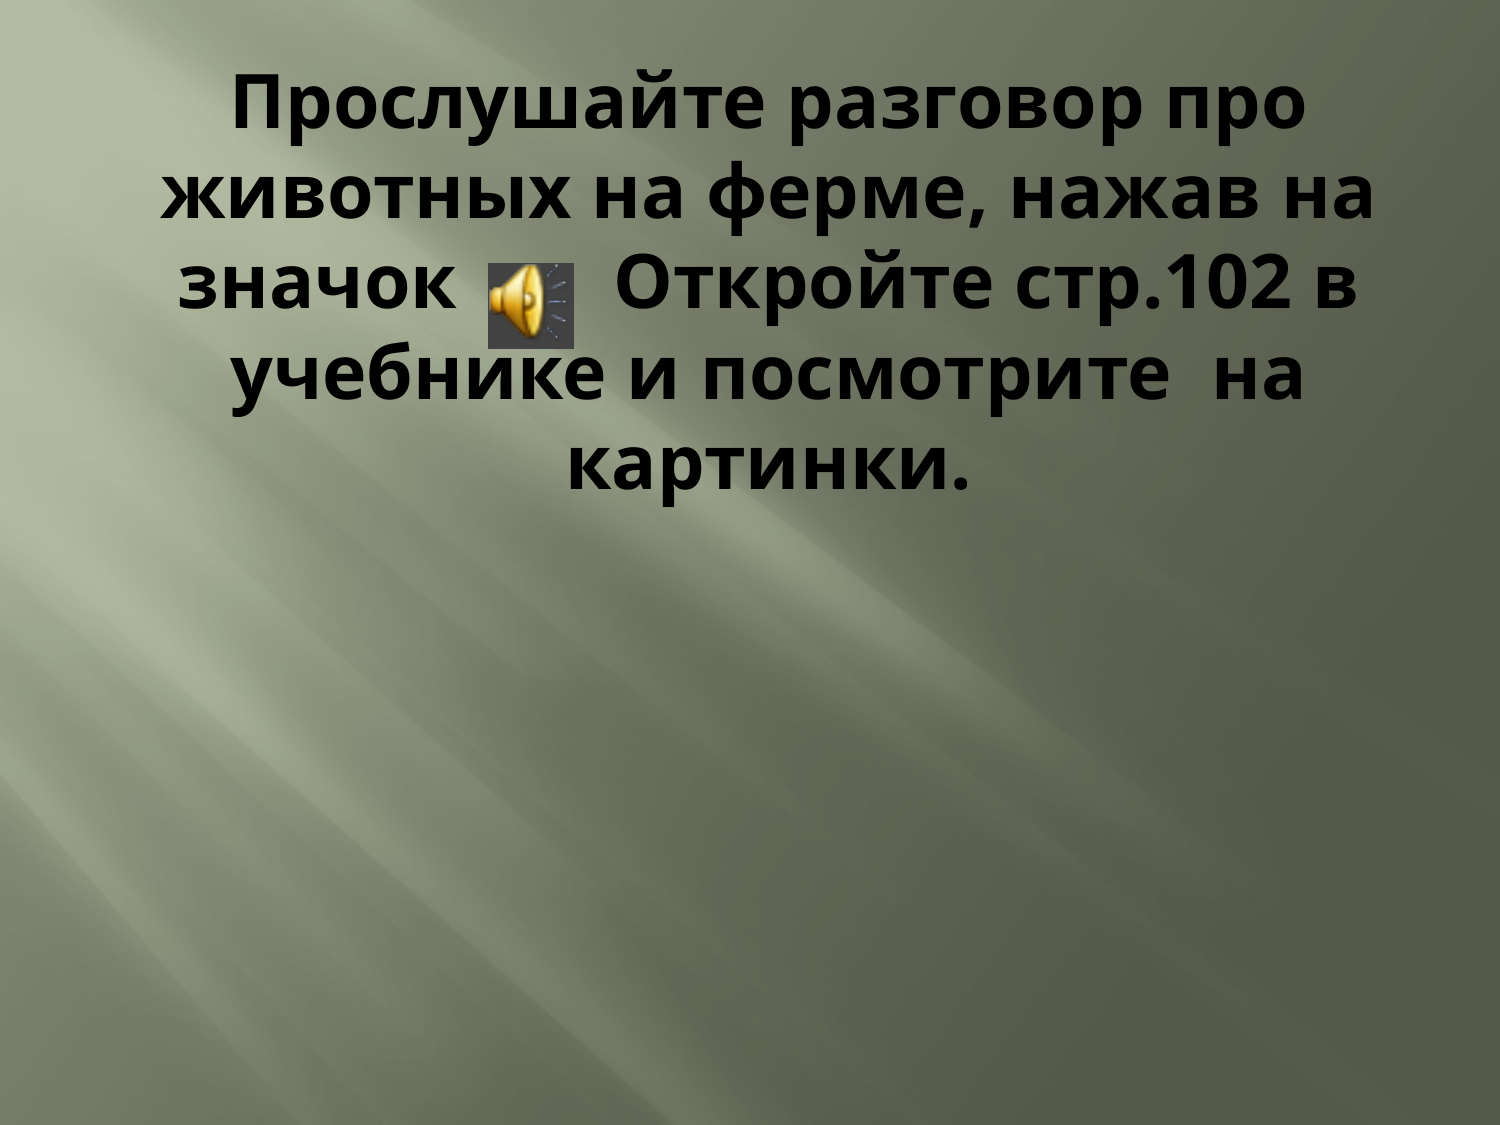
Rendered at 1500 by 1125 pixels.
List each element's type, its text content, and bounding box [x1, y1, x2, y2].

title Прослушайте разговор про животных на ферме, нажав на значок Откройте стр.102 в учебнике и посмотрите на картинки. [75, 45, 1463, 513]
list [487, 262, 576, 351]
